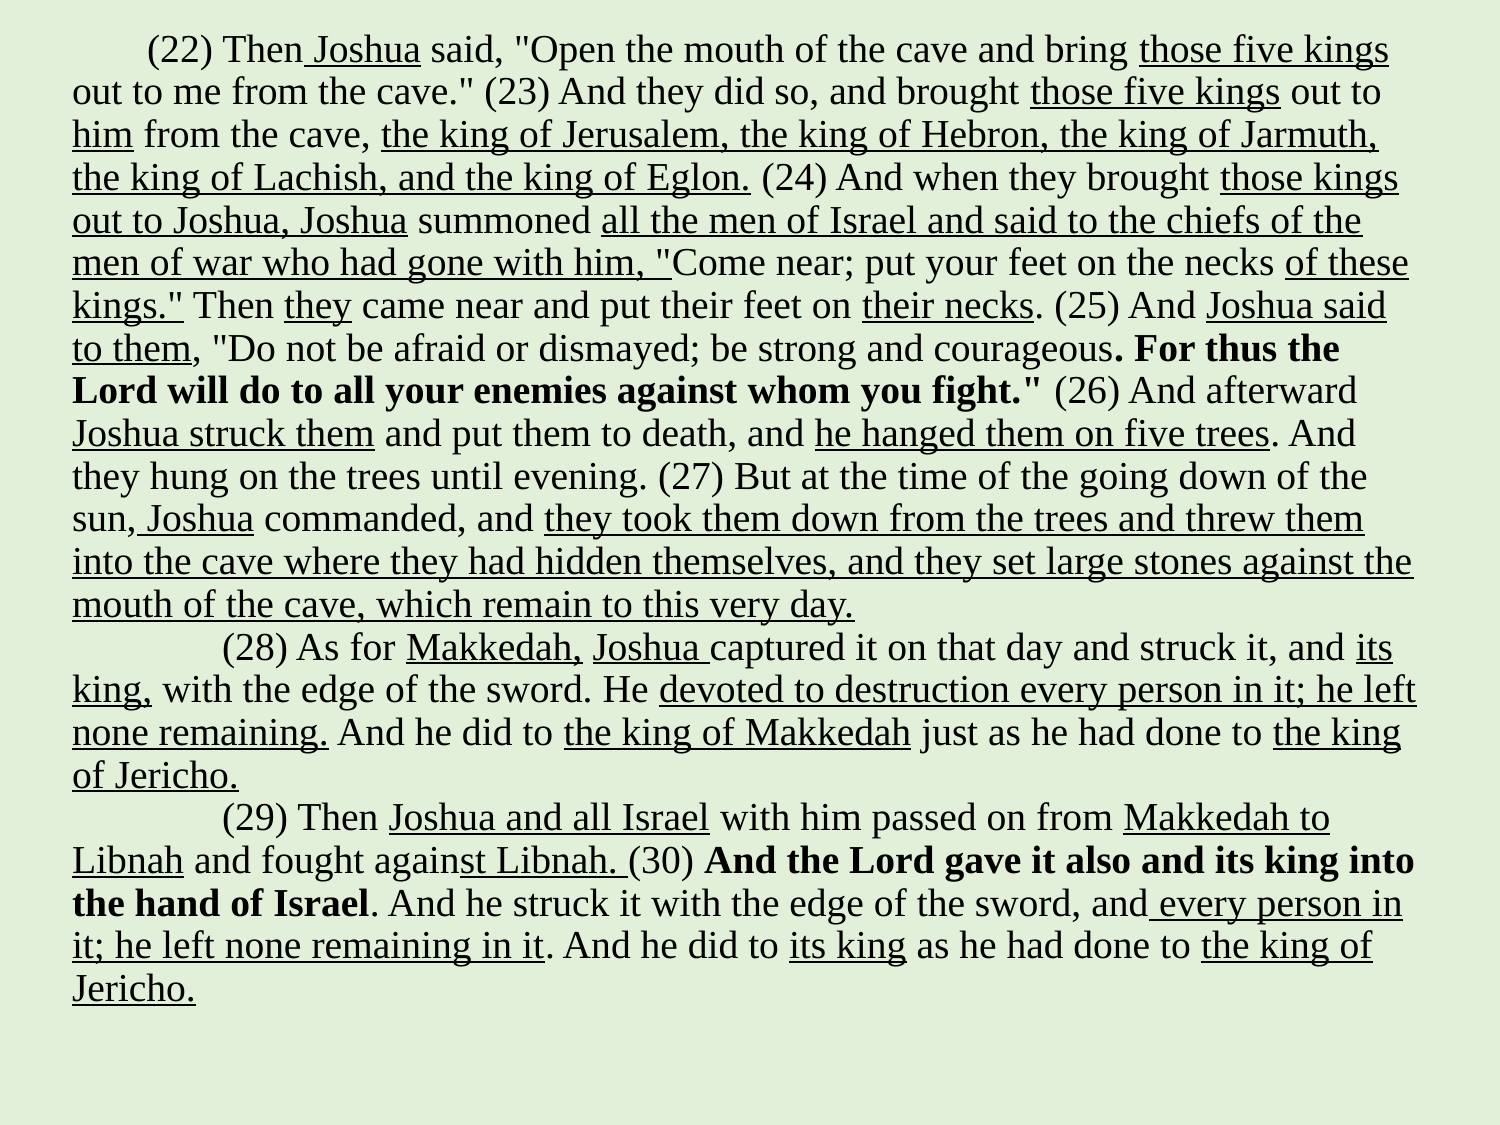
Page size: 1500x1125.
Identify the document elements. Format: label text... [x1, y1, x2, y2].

title (22) Then Joshua said, "Open the mouth of the cave and bring those five kings out to me from the cave." (23) And they did so, and brought those five kings out to him from the cave, the king of Jerusalem, the king of Hebron, the king of Jarmuth, the king of Lachish, and the king of Eglon. (24) And when they brought those kings out to Joshua, Joshua summoned all the men of Israel and said to the chiefs of the men of war who had gone with him, "Come near; put your feet on the necks of these kings." Then they came near and put their feet on their necks. (25) And Joshua said to them, "Do not be afraid or dismayed; be strong and courageous. For thus the Lord will do to all your enemies against whom you fight." (26) And afterward Joshua struck them and put them to death, and he hanged them on five trees. And they hung on the trees until evening. (27) But at the time of the going down of the sun, Joshua commanded, and they took them down from the trees and threw them into the cave where they had hidden themselves, and they set large stones against the mouth of the cave, which remain to this very day. (28) As for Makkedah, Joshua captured it on that day and struck it, and its king, with the edge of the sword. He devoted to destruction every person in it; he left none remaining. And he did to the king of Makkedah just as he had done to the king of Jericho. (29) Then Joshua and all Israel with him passed on from Makkedah to Libnah and fought against Libnah. (30) And the Lord gave it also and its king into the hand of Israel. And he struck it with the edge of the sword, and every person in it; he left none remaining in it. And he did to its king as he had done to the king of Jericho. [57, 12, 1436, 1074]
